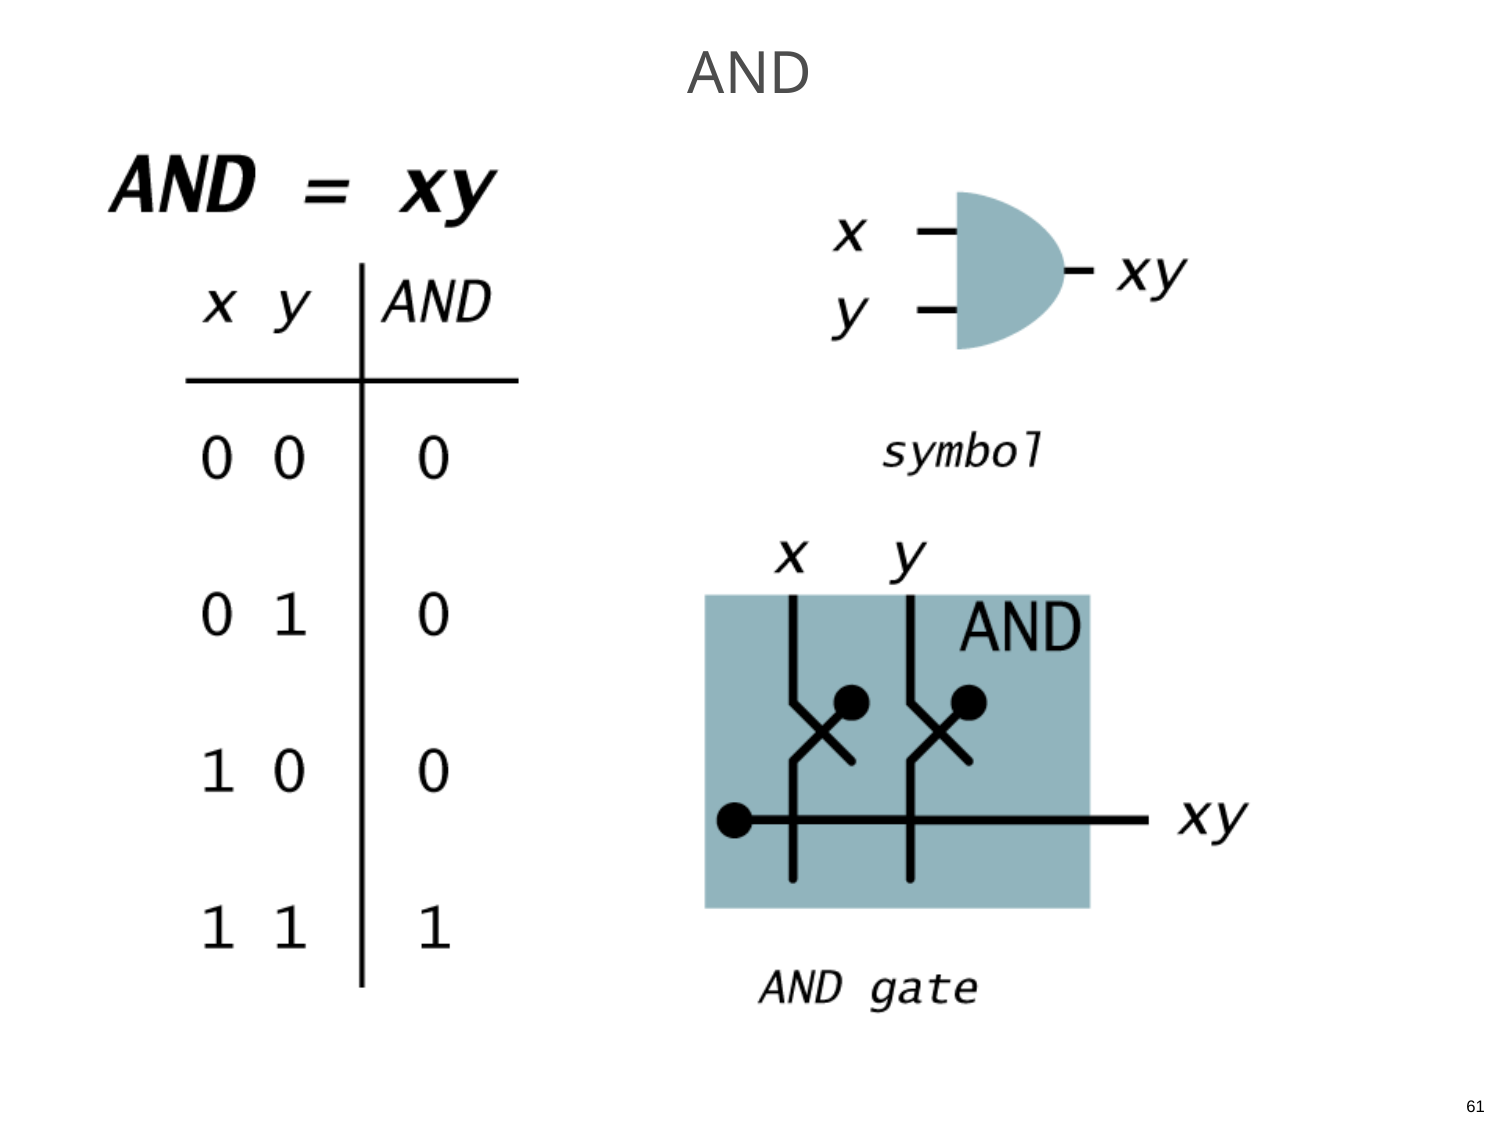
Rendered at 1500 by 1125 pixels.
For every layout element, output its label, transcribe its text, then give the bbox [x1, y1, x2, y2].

picture [106, 146, 501, 247]
picture [697, 523, 1268, 1028]
slide_number 61 [1187, 1087, 1500, 1125]
picture [829, 188, 1191, 494]
title AND [0, 24, 1500, 134]
picture [180, 249, 522, 991]
